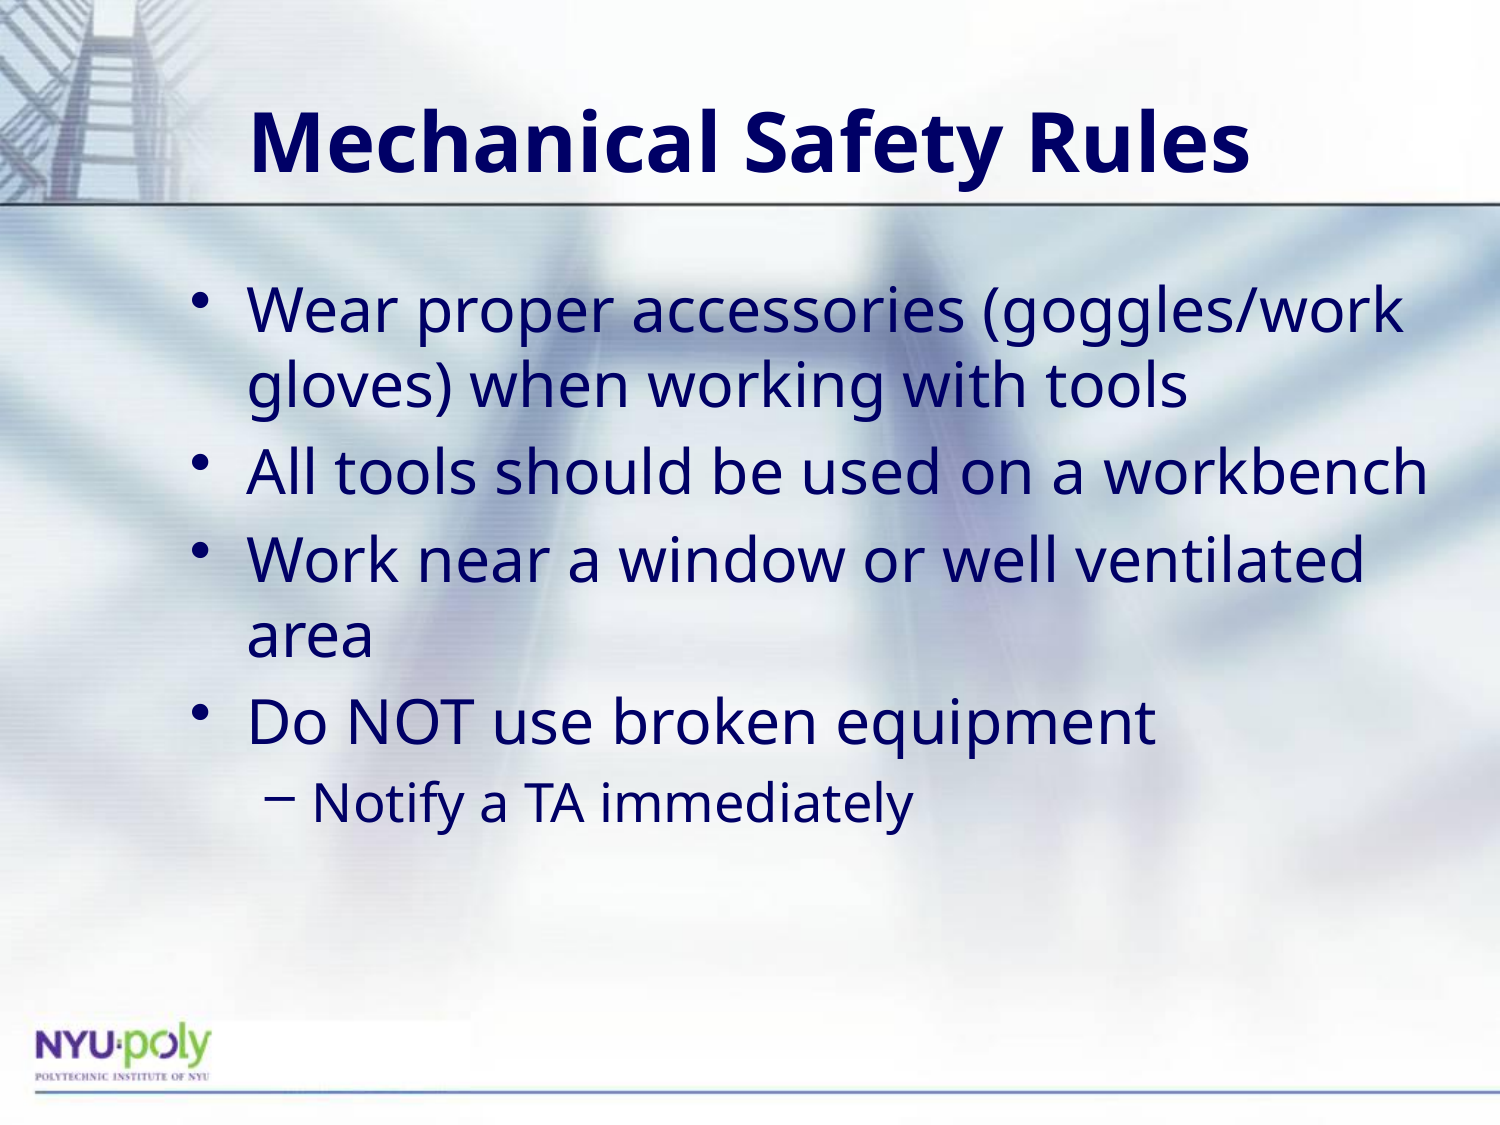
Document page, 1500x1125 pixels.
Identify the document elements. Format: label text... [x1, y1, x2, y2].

list Wear proper accessories (goggles/work gloves) when working with tools All tools should be used on a workbench Work near a window or well ventilated area Do NOT use broken equipment Notify a TA immediately [174, 262, 1451, 938]
title Mechanical Safety Rules [74, 44, 1426, 233]
picture [0, 0, 1500, 1125]
